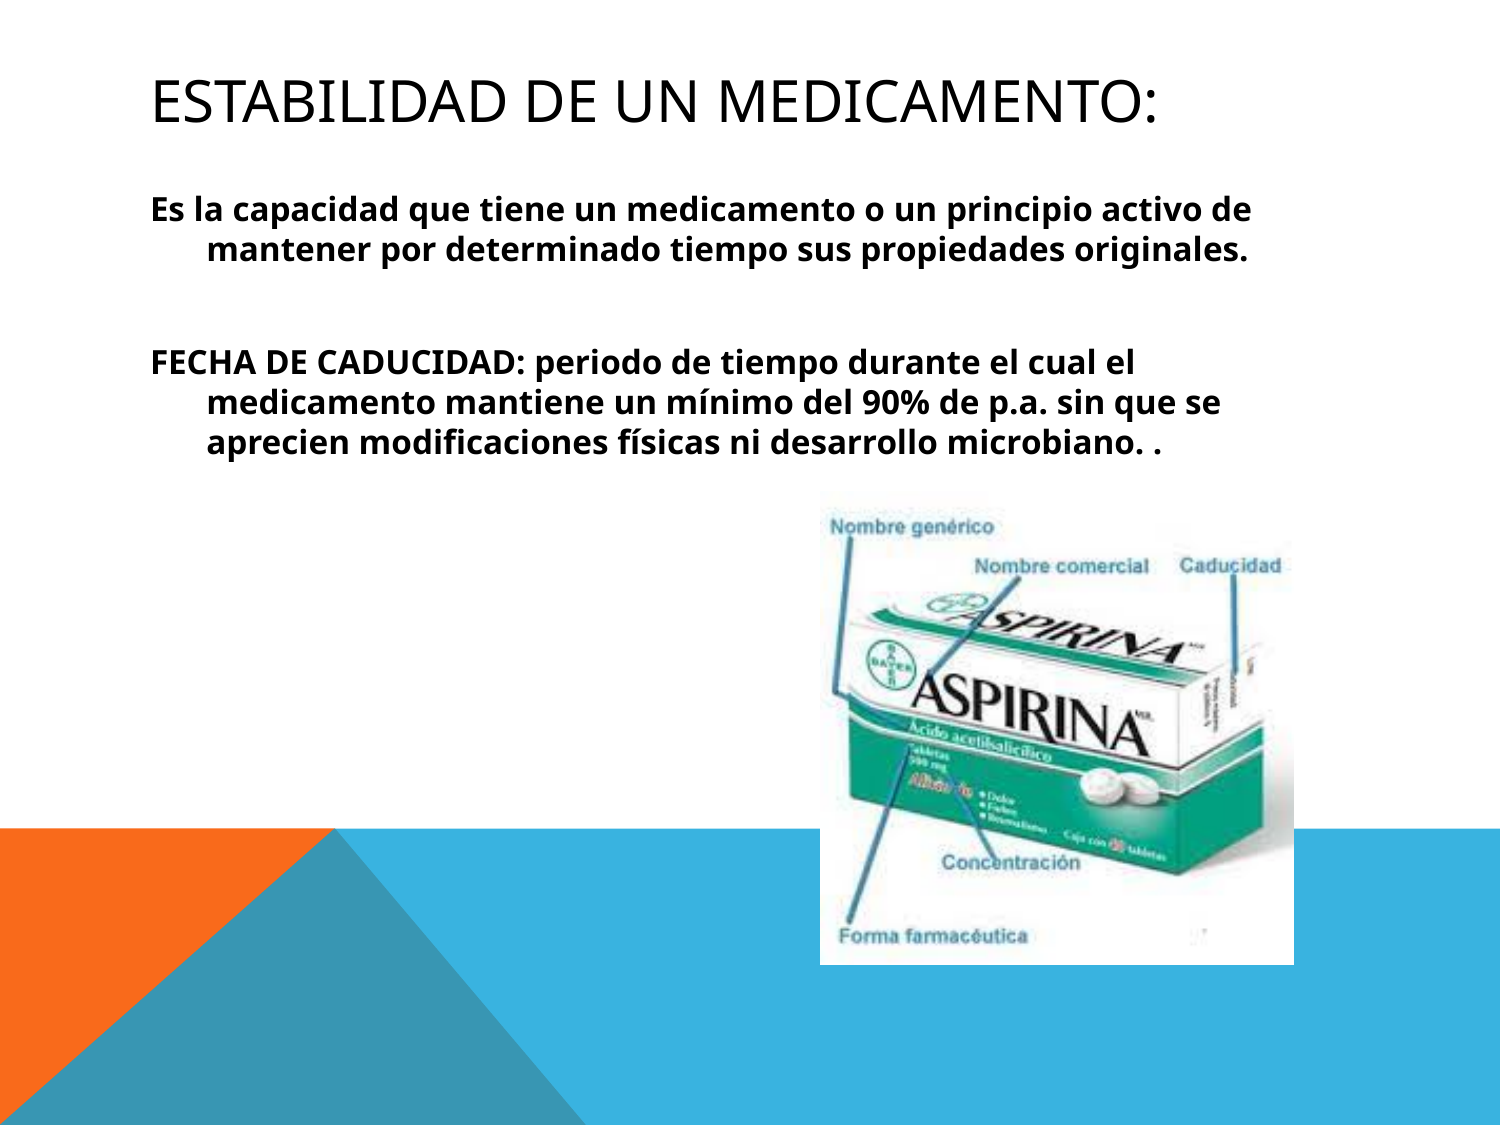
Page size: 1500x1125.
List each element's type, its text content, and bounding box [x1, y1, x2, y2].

title ESTABILIDAD DE UN MEDICAMENTO: [135, 60, 1369, 180]
picture [820, 491, 1294, 965]
list Es la capacidad que tiene un medicamento o un principio activo de mantener por determinado tiempo sus propiedades originales. FECHA DE CADUCIDAD: periodo de tiempo durante el cual el medicamento mantiene un mínimo del 90% de p.a. sin que se aprecien modificaciones físicas ni desarrollo microbiano. . [135, 180, 1369, 768]
